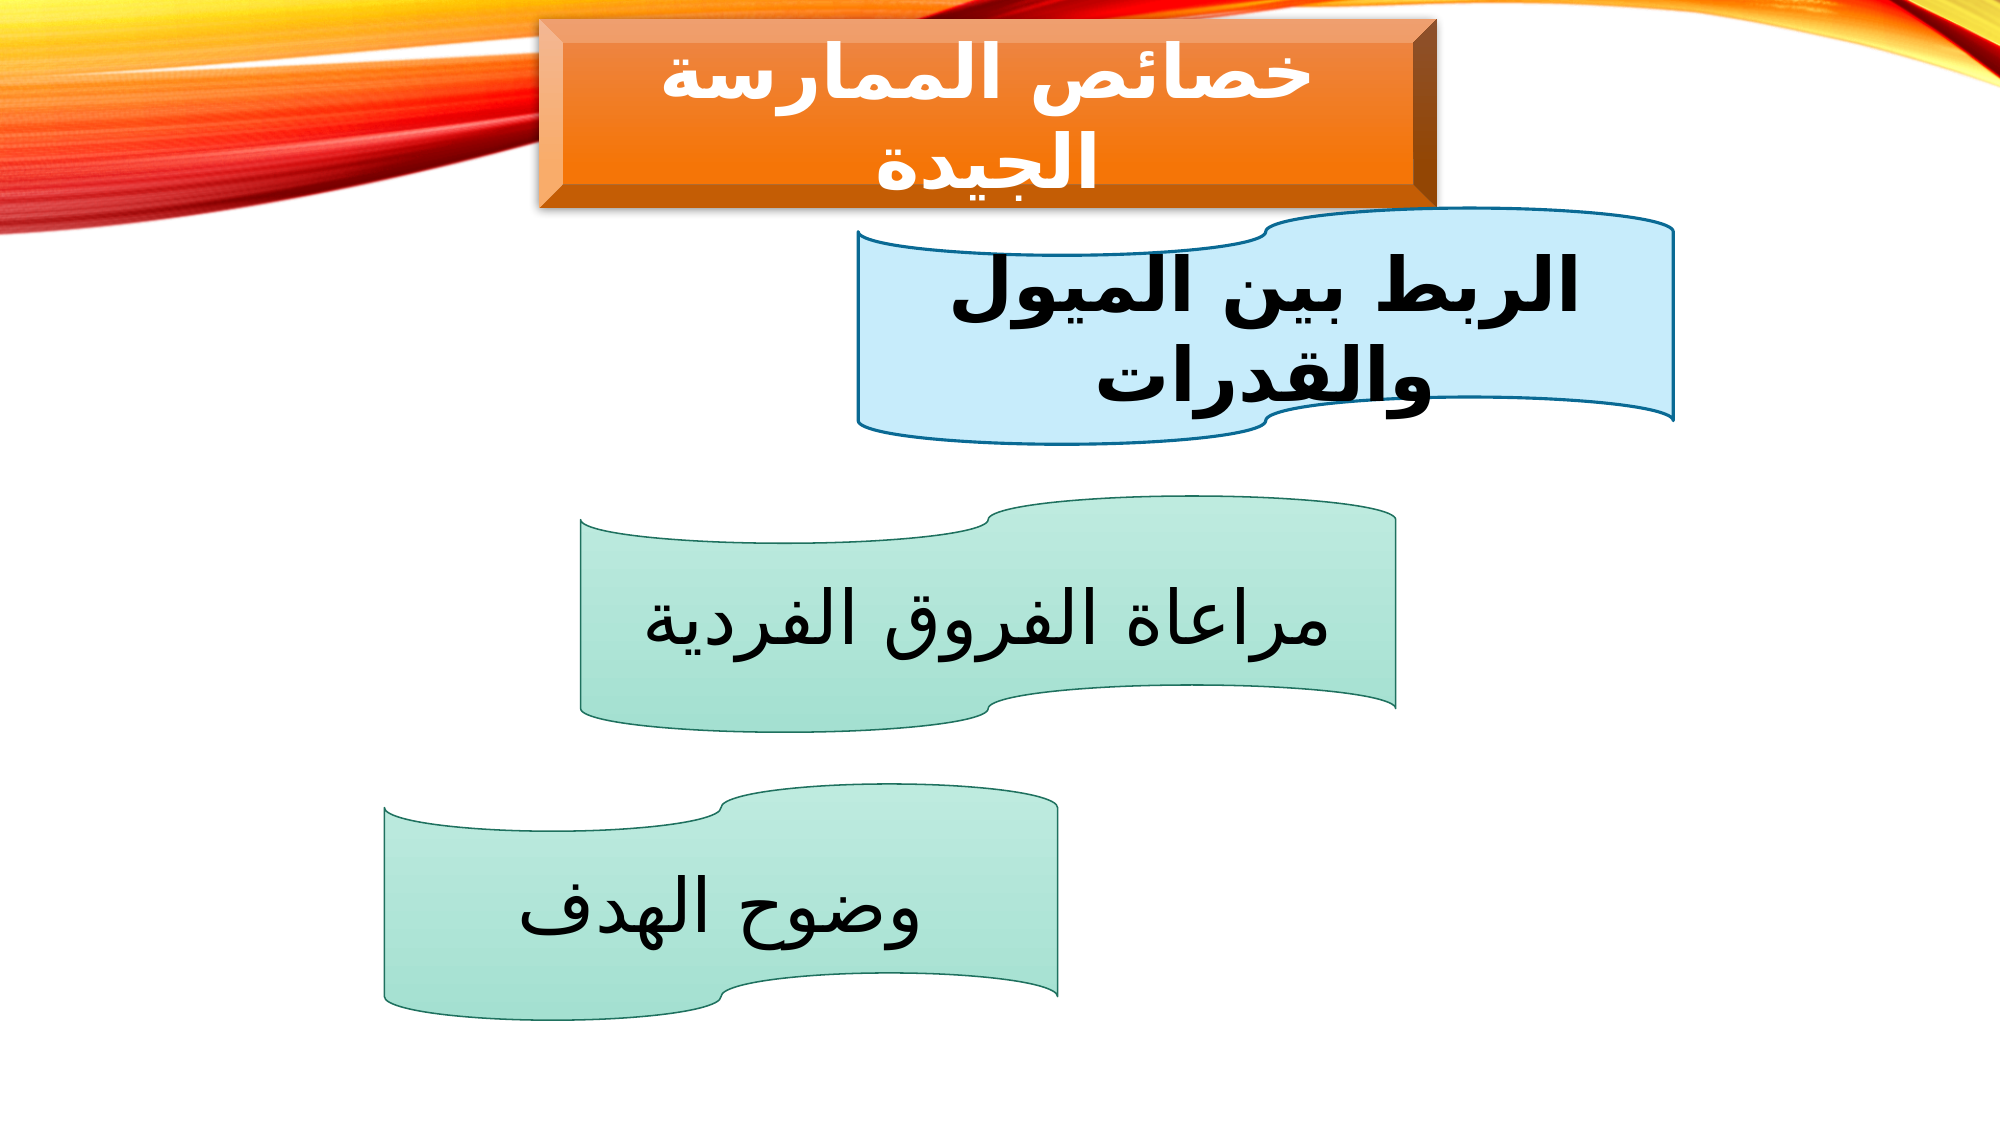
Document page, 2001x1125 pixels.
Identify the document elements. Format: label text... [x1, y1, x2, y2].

text_box وضوح الهدف [383, 783, 1059, 1021]
picture [0, 0, 2000, 237]
text_box الربط بين الميول والقدرات [856, 206, 1675, 446]
text_box خصائص الممارسة الجيدة [539, 19, 1437, 209]
text_box مراعاة الفروق الفردية [579, 495, 1397, 733]
